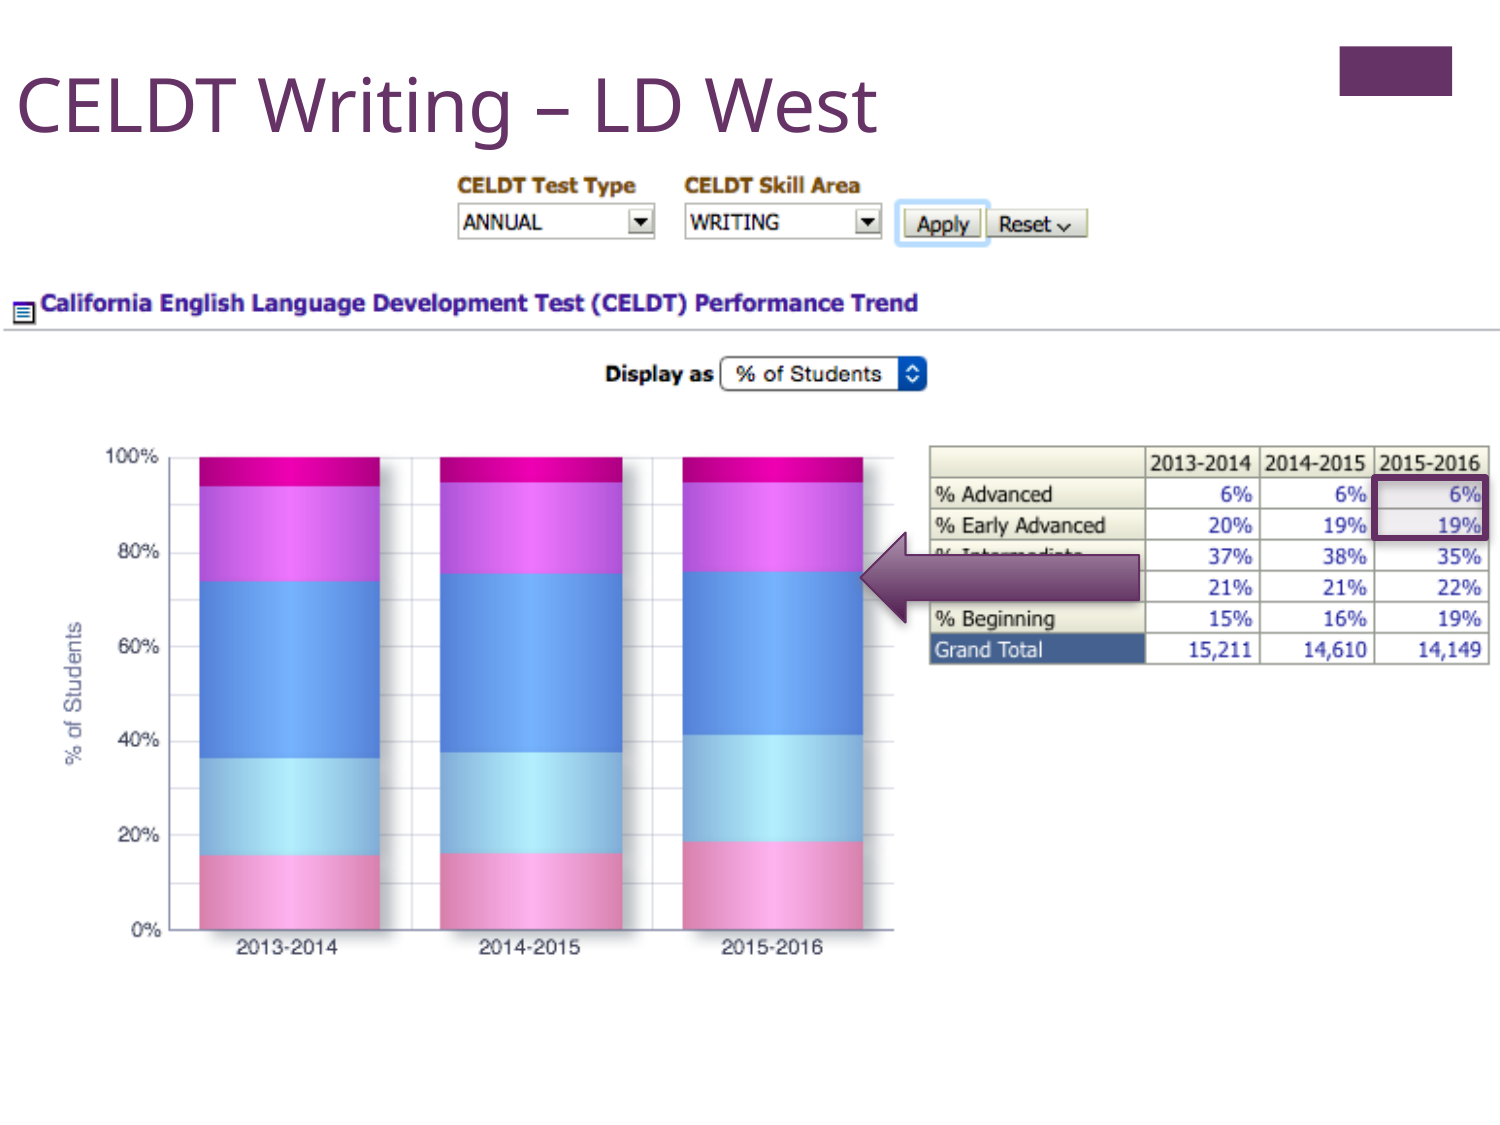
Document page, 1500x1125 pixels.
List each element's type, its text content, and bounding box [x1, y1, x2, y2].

text_box CELDT Writing – LD West [0, 50, 1240, 139]
picture [0, 141, 1500, 983]
